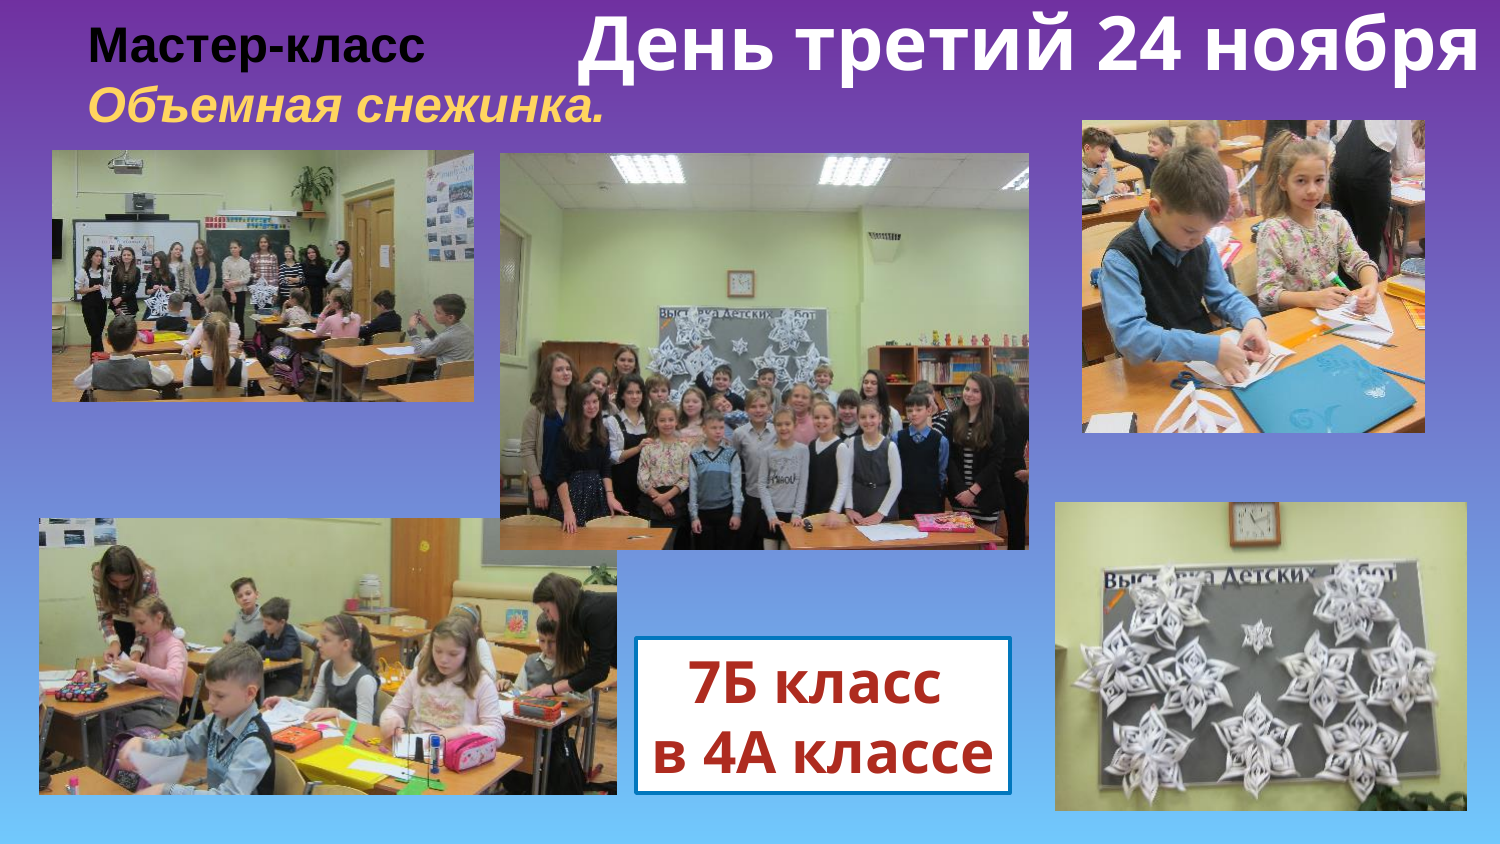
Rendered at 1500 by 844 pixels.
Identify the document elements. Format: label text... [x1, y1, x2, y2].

title День третий 24 ноября [148, 0, 1498, 124]
text_box 7Б класс в 4А классе [634, 636, 1012, 795]
picture [1055, 502, 1467, 812]
picture [51, 149, 474, 402]
text_box Мастер-класс Объемная снежинка. [72, 5, 823, 141]
picture [38, 153, 1029, 795]
picture [1082, 119, 1425, 434]
